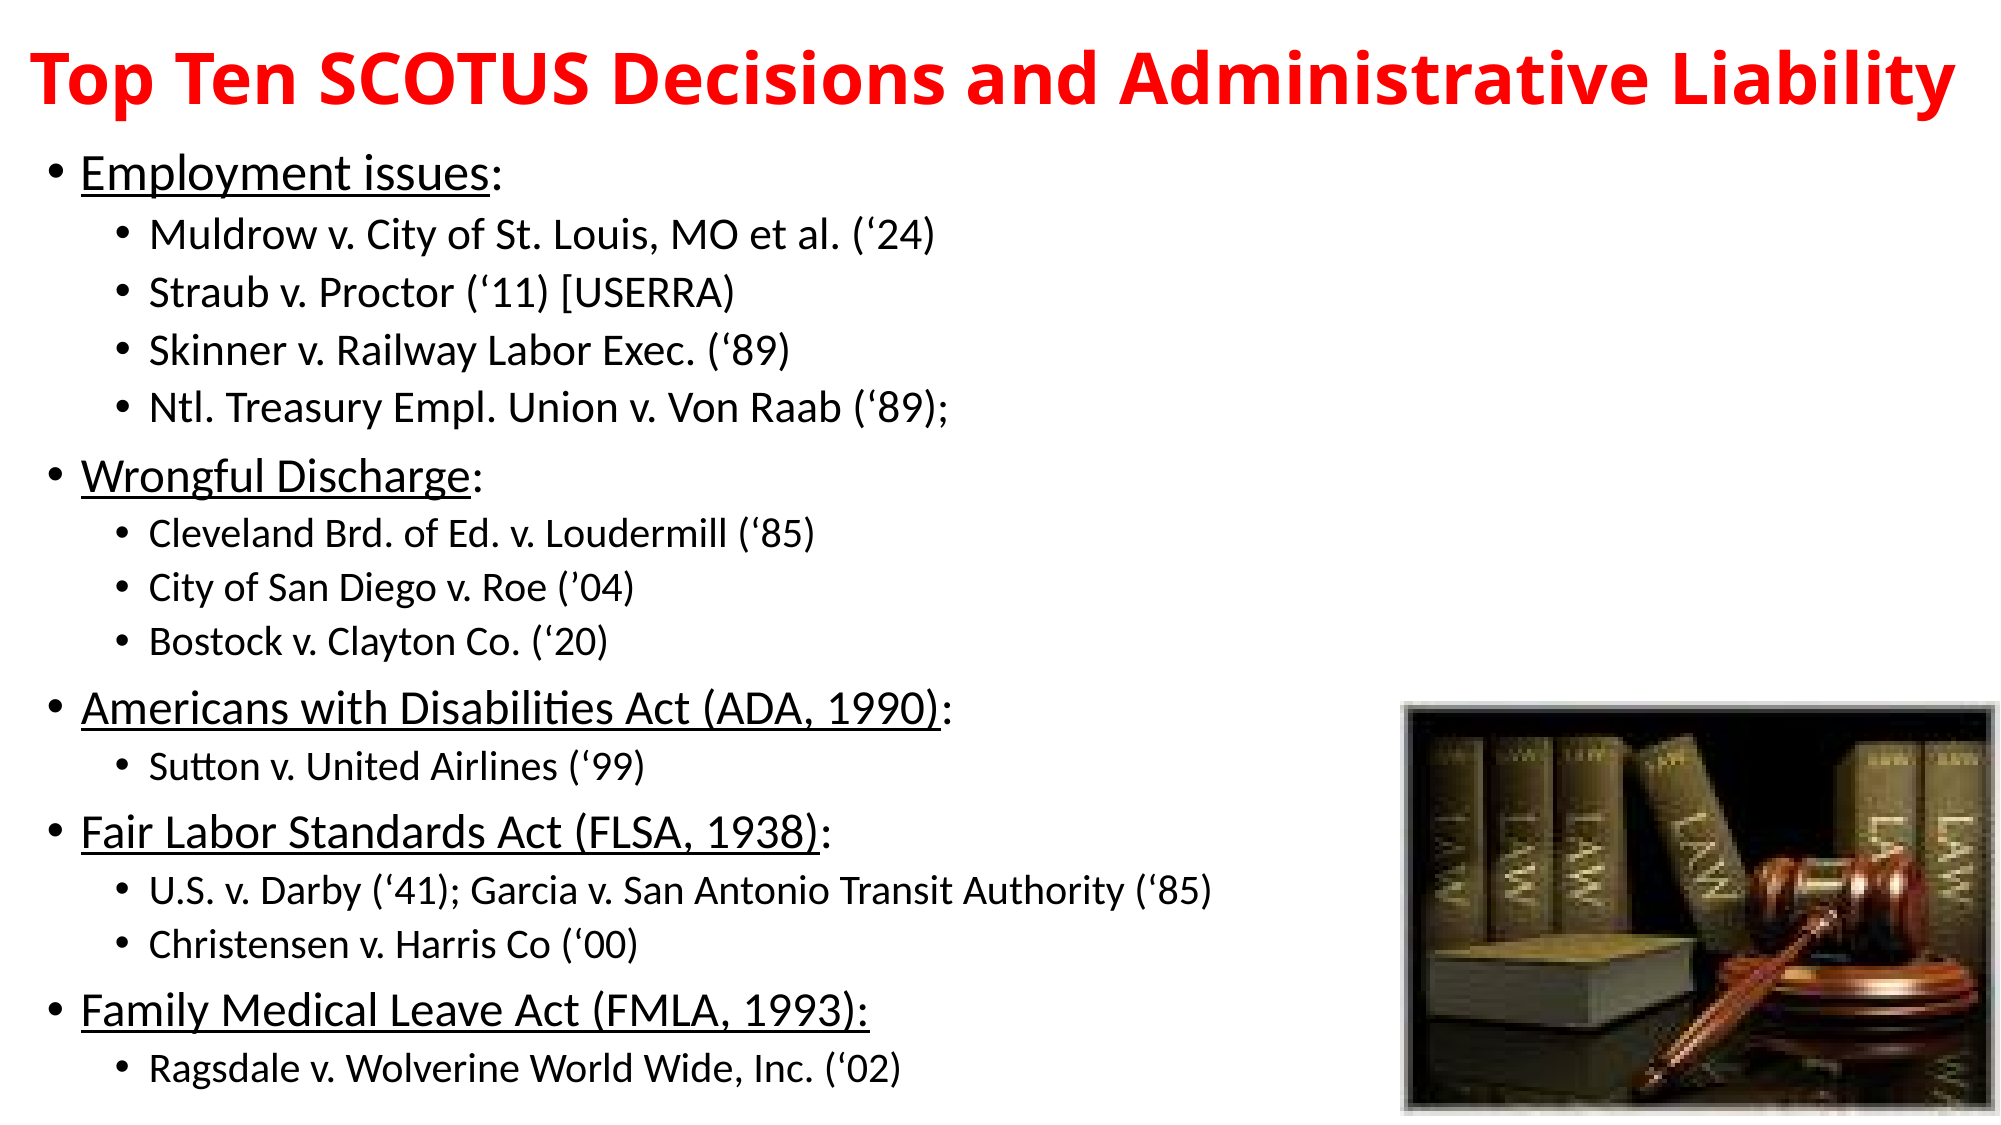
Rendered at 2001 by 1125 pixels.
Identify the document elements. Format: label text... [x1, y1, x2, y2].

list Employment issues: Muldrow v. City of St. Louis, MO et al. (‘24) Straub v. Proctor (‘11) [USERRA) Skinner v. Railway Labor Exec. (‘89) Ntl. Treasury Empl. Union v. Von Raab (‘89); Wrongful Discharge: Cleveland Brd. of Ed. v. Loudermill (‘85) City of San Diego v. Roe (’04) Bostock v. Clayton Co. (‘20) Americans with Disabilities Act (ADA, 1990): Sutton v. United Airlines (‘99) Fair Labor Standards Act (FLSA, 1938): U.S. v. Darby (‘41); Garcia v. San Antonio Transit Authority (‘85) Christensen v. Harris Co (‘00) Family Medical Leave Act (FMLA, 1993): Ragsdale v. Wolverine World Wide, Inc. (‘02) [31, 137, 1979, 1101]
title Top Ten SCOTUS Decisions and Administrative Liability [14, 24, 1991, 138]
picture [1400, 701, 2000, 1116]
